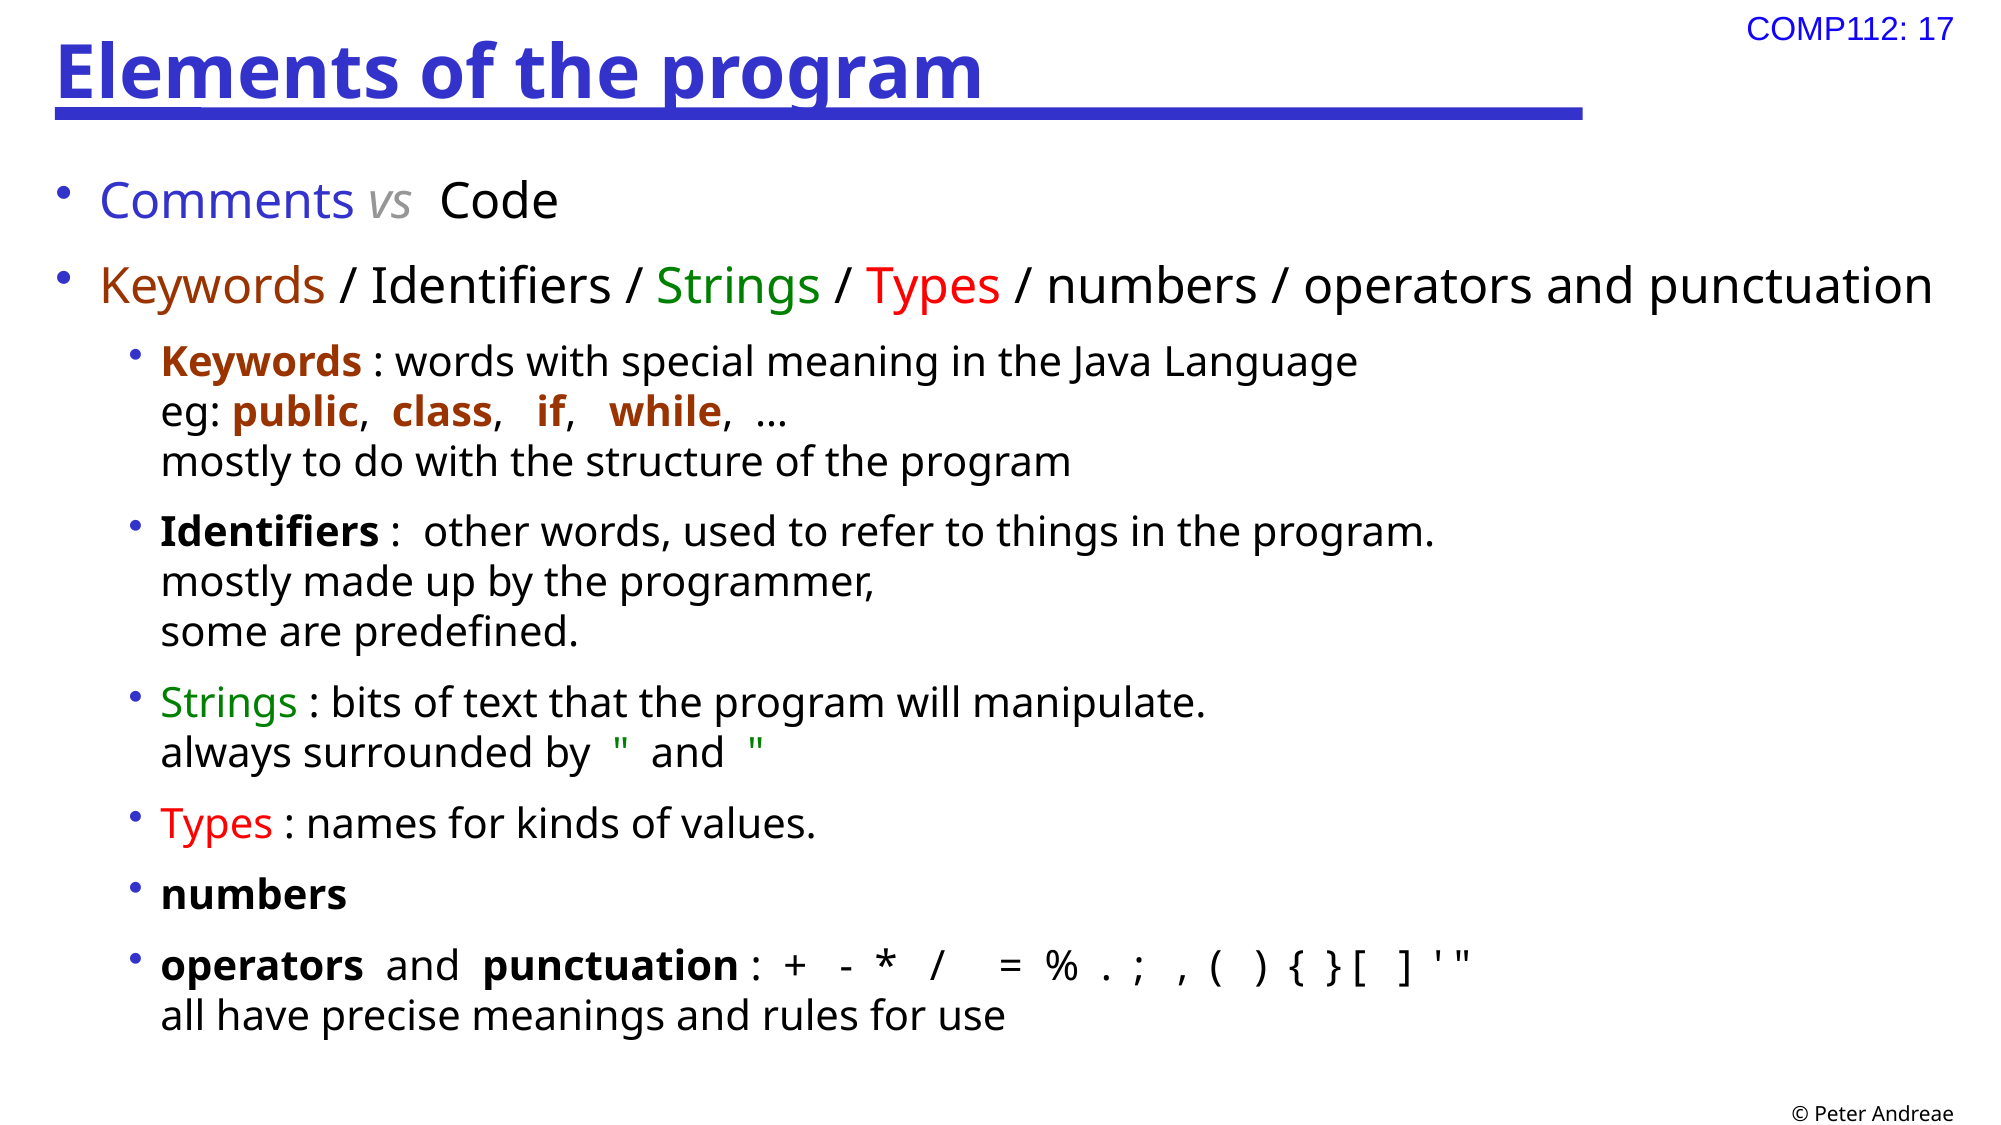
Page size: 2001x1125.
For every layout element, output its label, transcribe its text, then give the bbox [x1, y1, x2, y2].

list Comments vs Code Keywords / Identifiers / Strings / Types / numbers / operators and punctuation Keywords : words with special meaning in the Java Language eg: public, class, if, while, … mostly to do with the structure of the program Identifiers : other words, used to refer to things in the program. mostly made up by the programmer, some are predefined. Strings : bits of text that the program will manipulate. always surrounded by " and " Types : names for kinds of values. numbers operators and punctuation : + - * / = % . ; , ( ) { } [ ] ' " all have precise meanings and rules for use [40, 160, 1960, 1125]
title Elements of the program [38, 0, 1807, 138]
